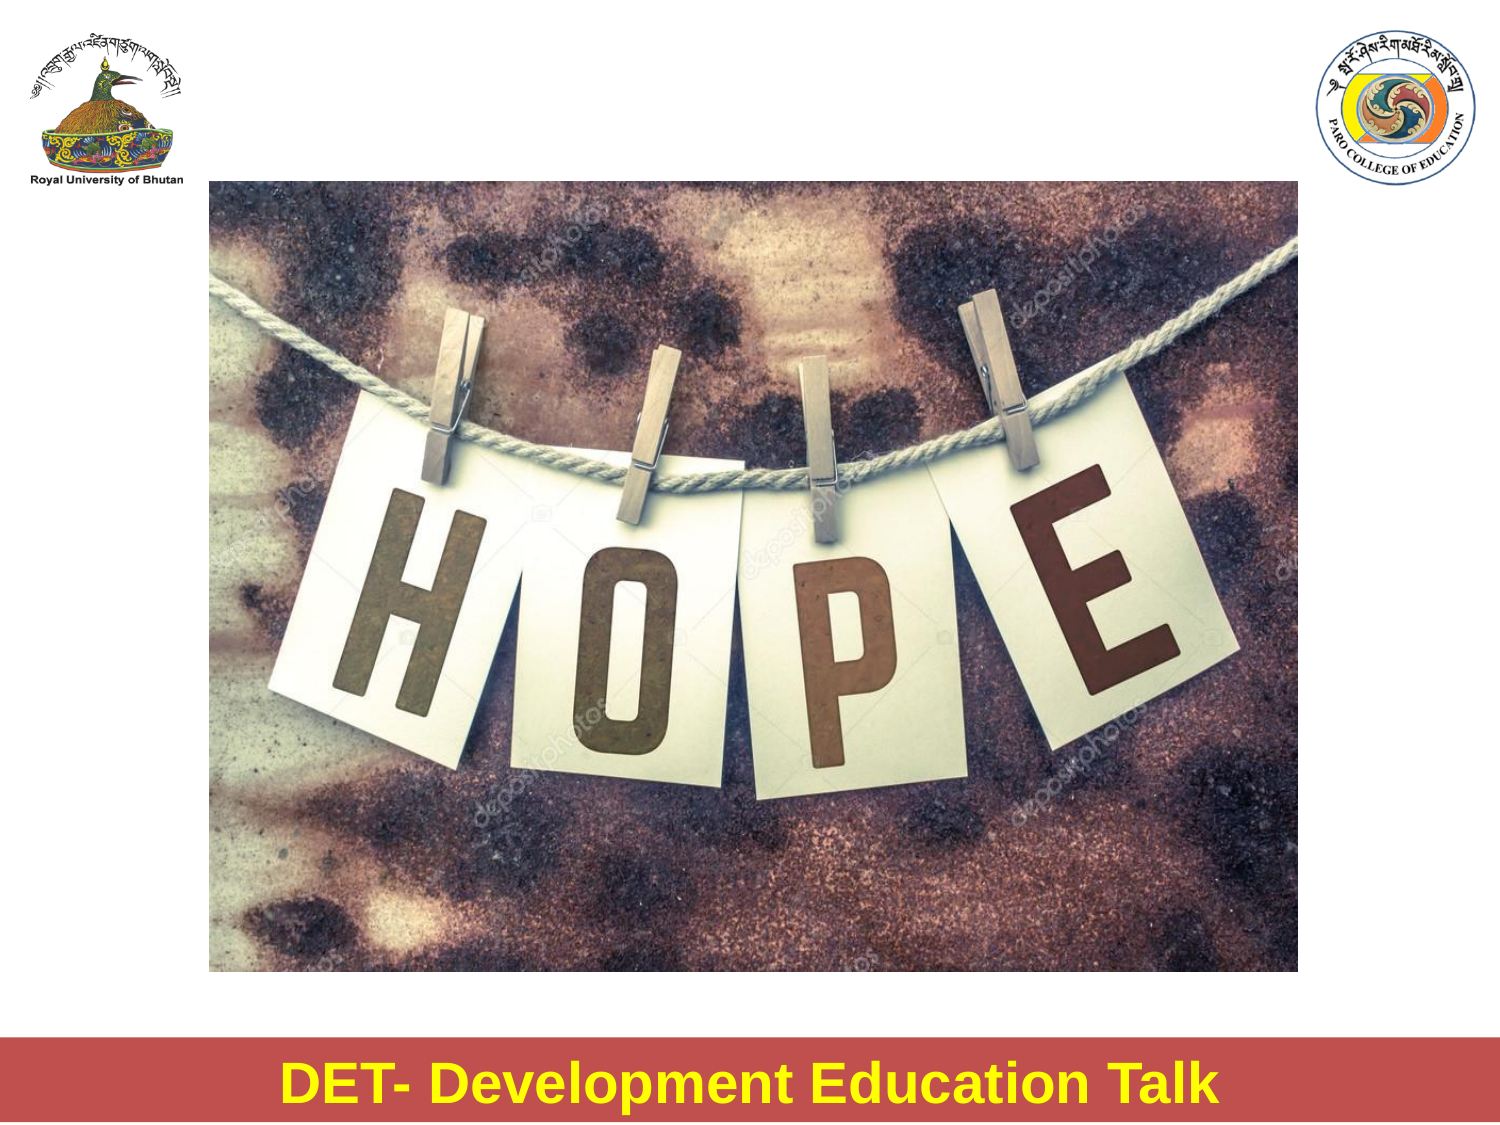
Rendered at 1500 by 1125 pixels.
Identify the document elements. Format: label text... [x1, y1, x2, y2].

picture [209, 181, 1298, 972]
picture [1301, 13, 1488, 201]
picture [29, 32, 183, 186]
text_box DET- Development Education Talk [0, 1037, 1500, 1123]
